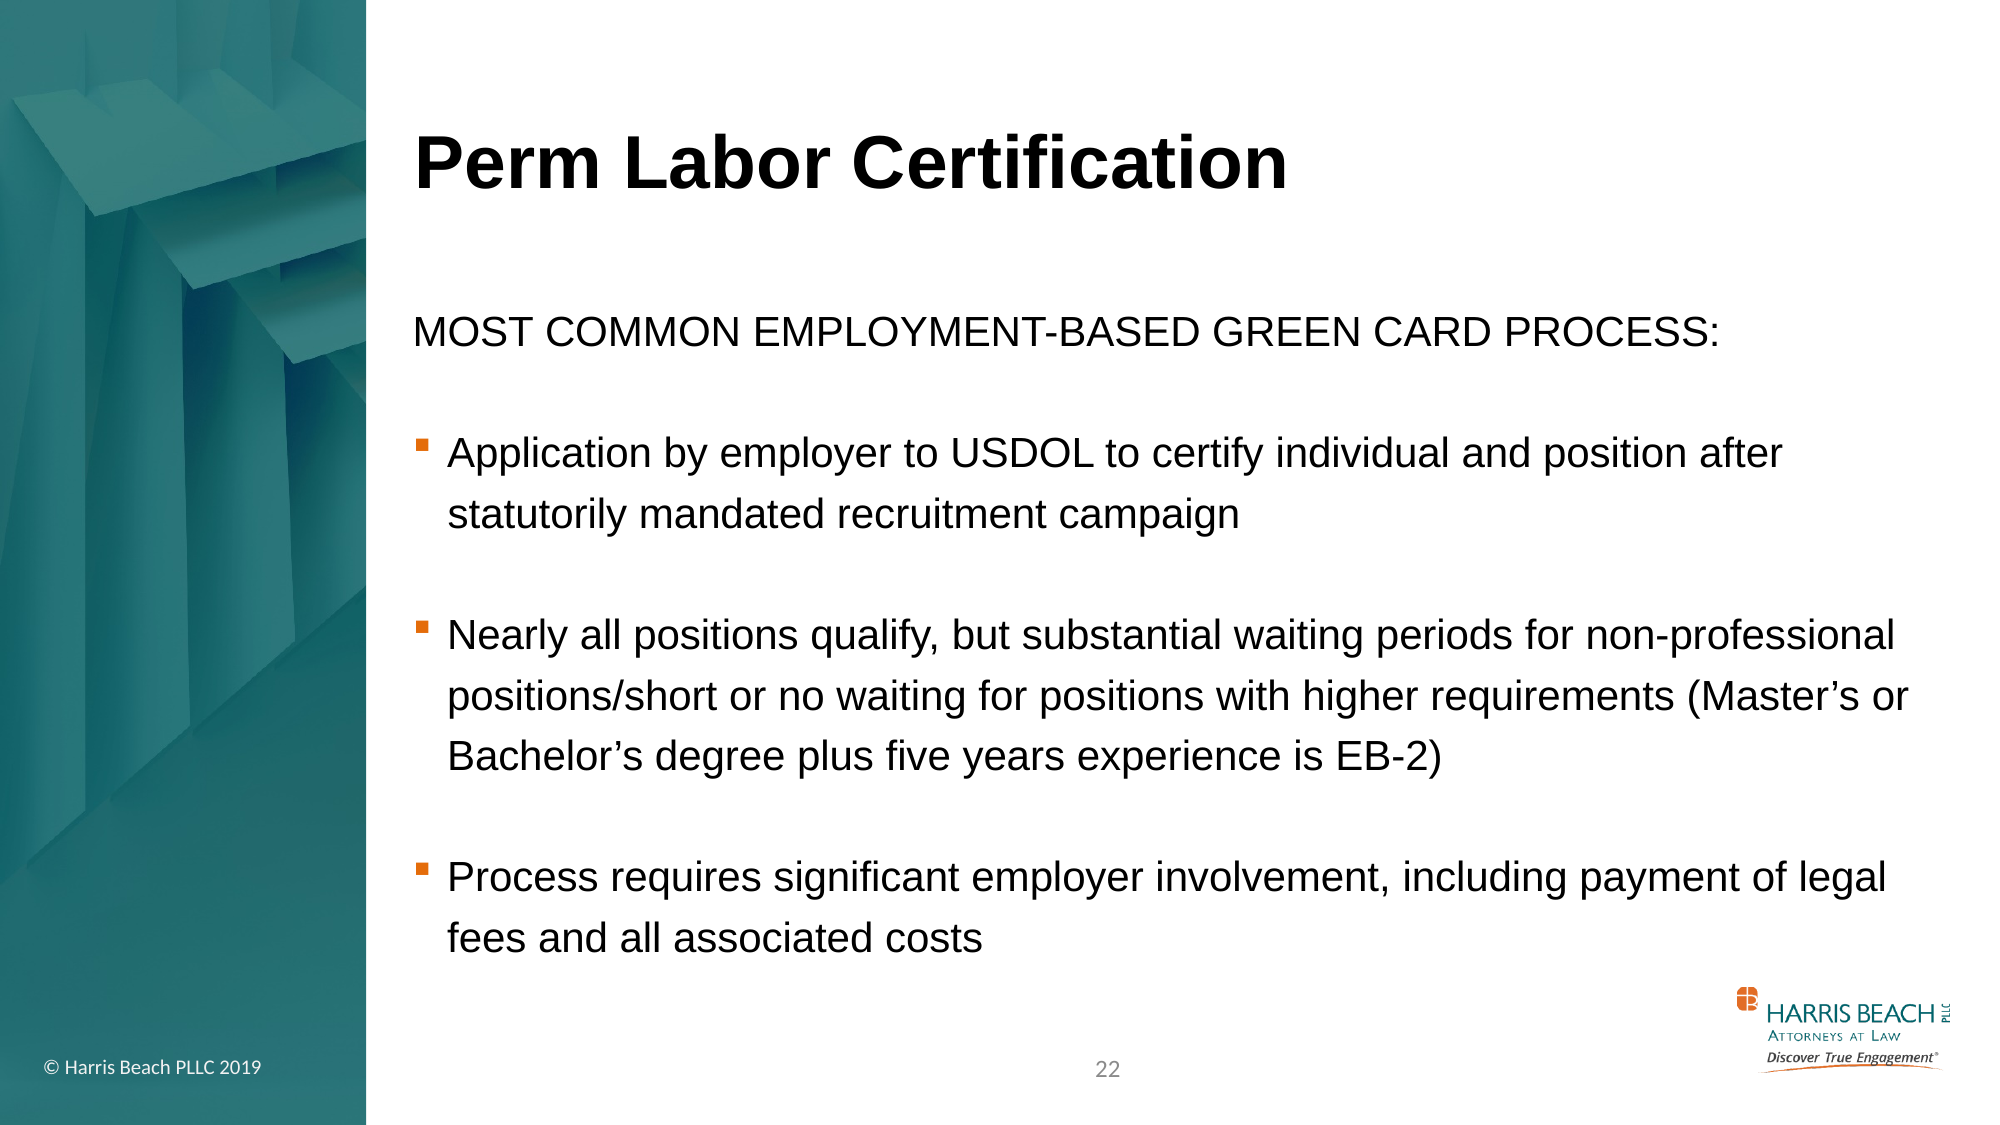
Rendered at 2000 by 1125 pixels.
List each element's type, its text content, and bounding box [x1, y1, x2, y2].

list MOST COMMON EMPLOYMENT-BASED GREEN CARD PROCESS: Application by employer to USDOL to certify individual and position after statutorily mandated recruitment campaign Nearly all positions qualify, but substantial waiting periods for non-professional positions/short or no waiting for positions with higher requirements (Master’s or Bachelor’s degree plus five years experience is EB-2) Process requires significant employer involvement, including payment of legal fees and all associated costs [397, 286, 1950, 1001]
title Perm Labor Certification [399, 50, 1953, 268]
picture [0, 0, 367, 1125]
picture [1737, 1001, 1950, 1073]
slide_number 22 [874, 1037, 1342, 1098]
